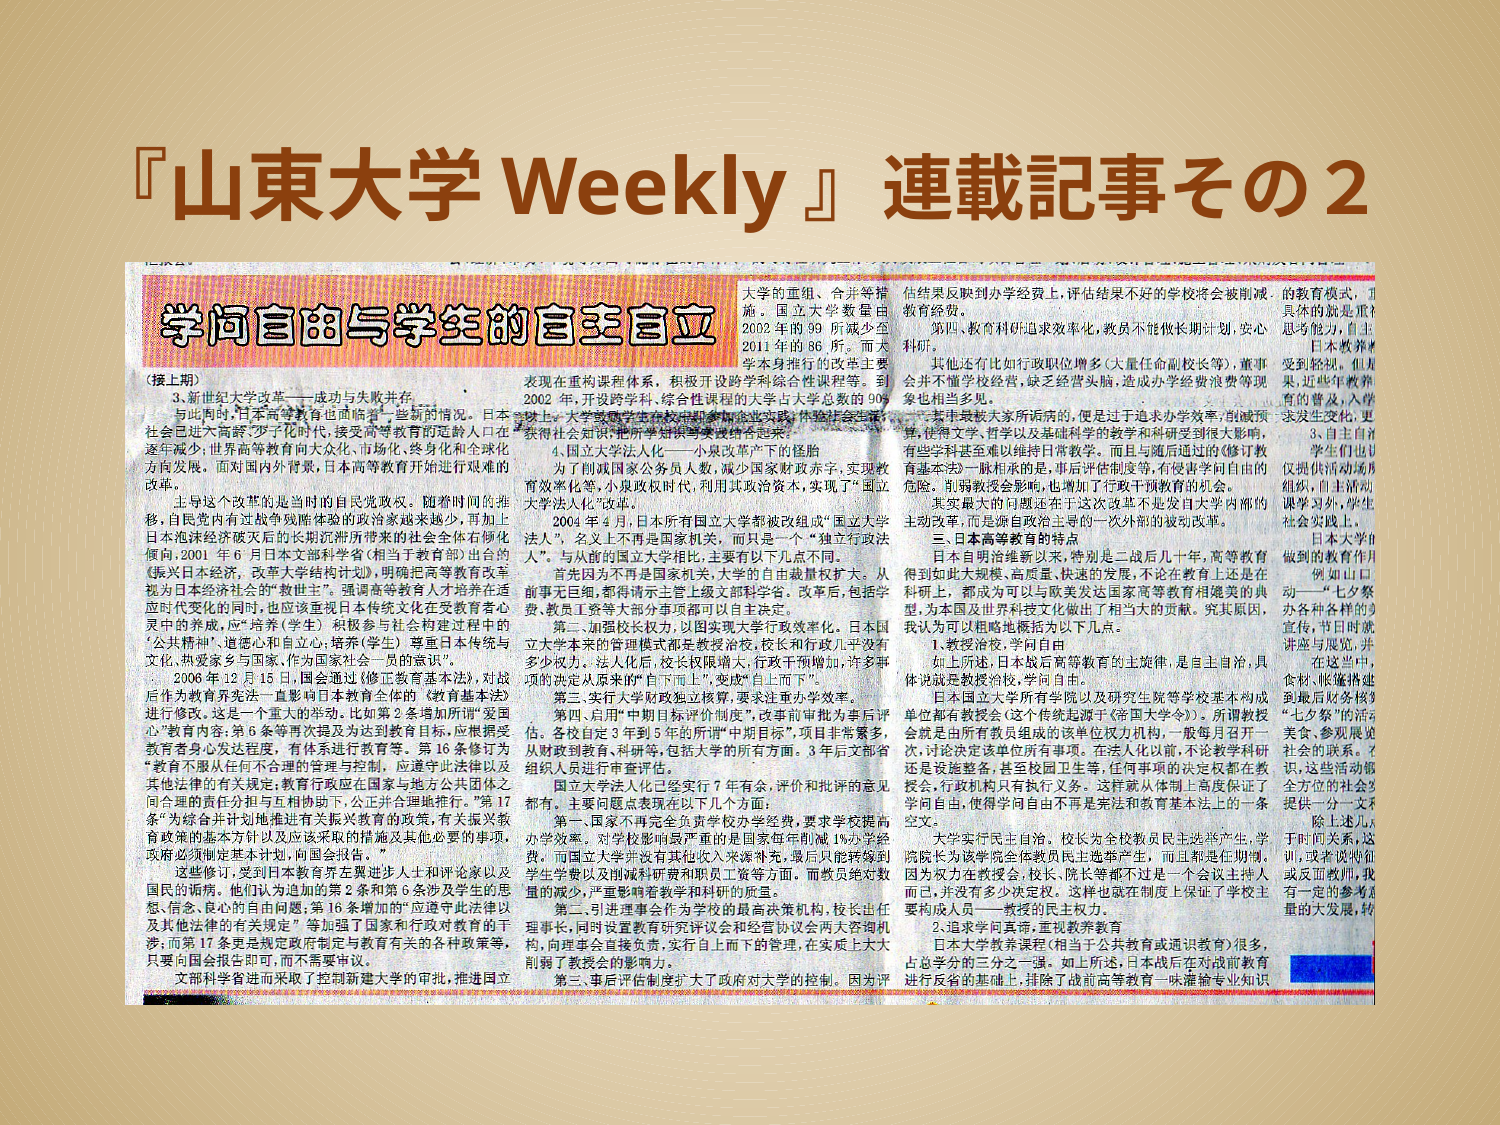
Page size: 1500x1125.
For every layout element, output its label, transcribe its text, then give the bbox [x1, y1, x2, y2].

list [125, 262, 1375, 1005]
title 『山東大学Weekly』連載記事その２ [75, 50, 1425, 238]
